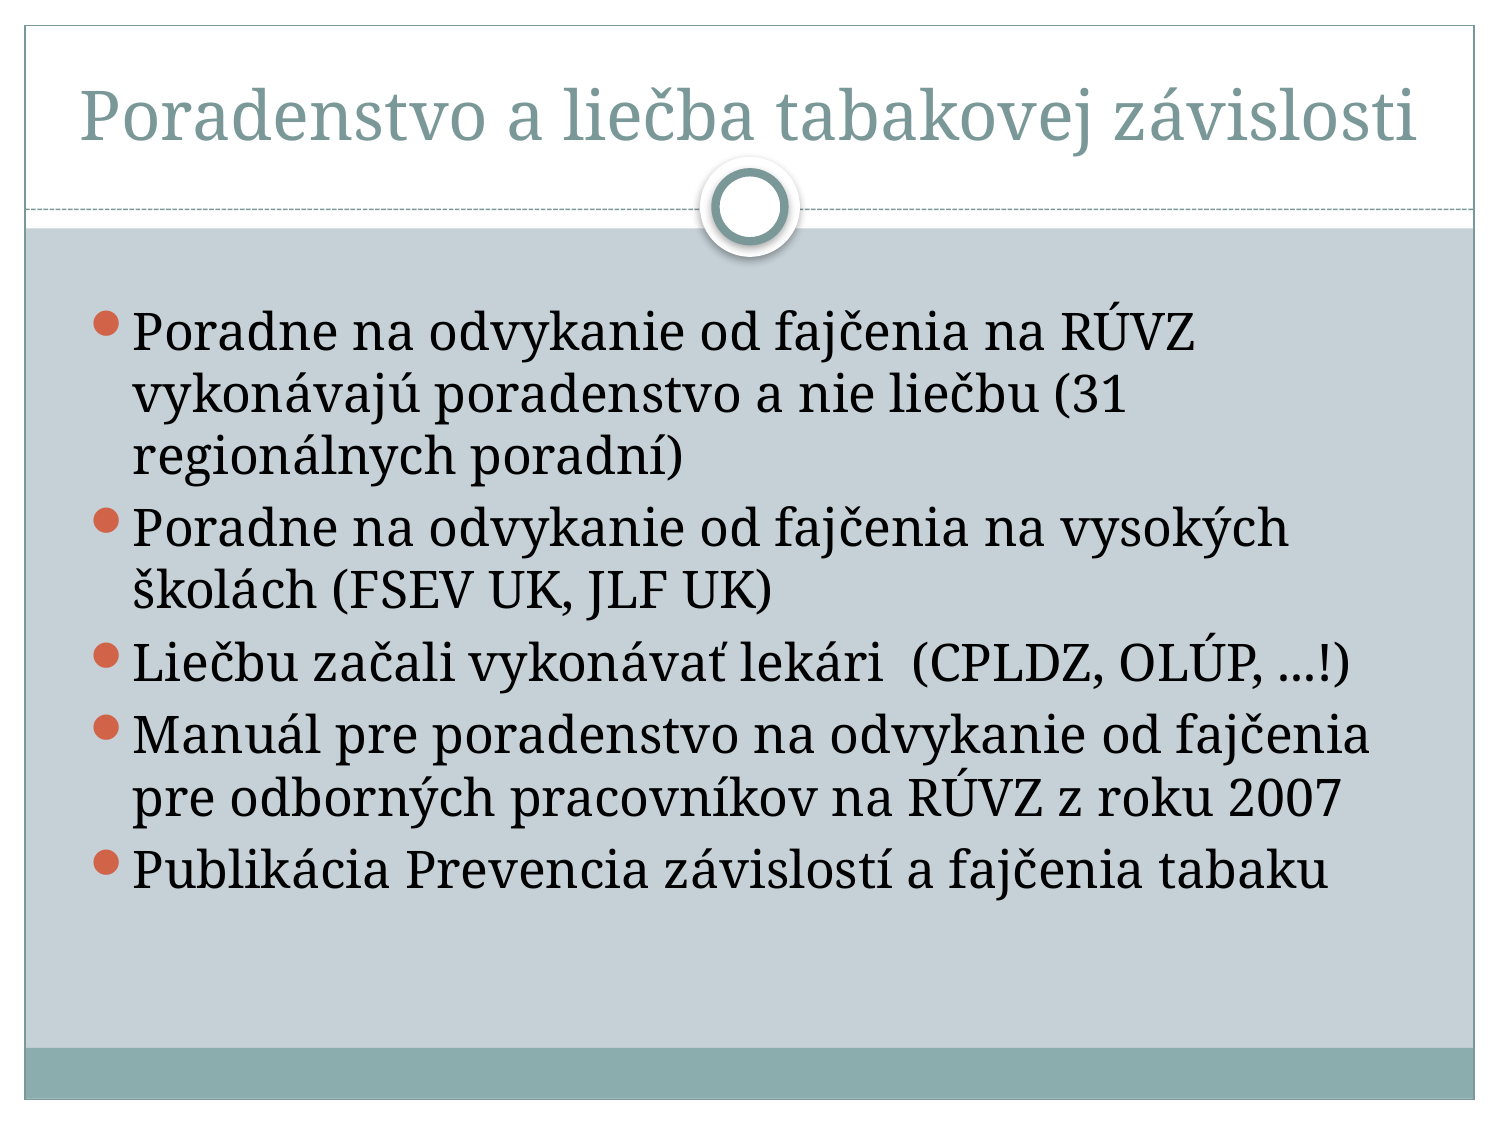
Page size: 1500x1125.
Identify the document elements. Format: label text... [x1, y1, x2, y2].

list Poradne na odvykanie od fajčenia na RÚVZ vykonávajú poradenstvo a nie liečbu (31 regionálnych poradní) Poradne na odvykanie od fajčenia na vysokých školách (FSEV UK, JLF UK) Liečbu začali vykonávať lekári (CPLDZ, OLÚP, ...!) Manuál pre poradenstvo na odvykanie od fajčenia pre odborných pracovníkov na RÚVZ z roku 2007 Publikácia Prevencia závislostí a fajčenia tabaku [75, 290, 1425, 1005]
title Poradenstvo a liečba tabakovej závislosti [49, 37, 1450, 162]
